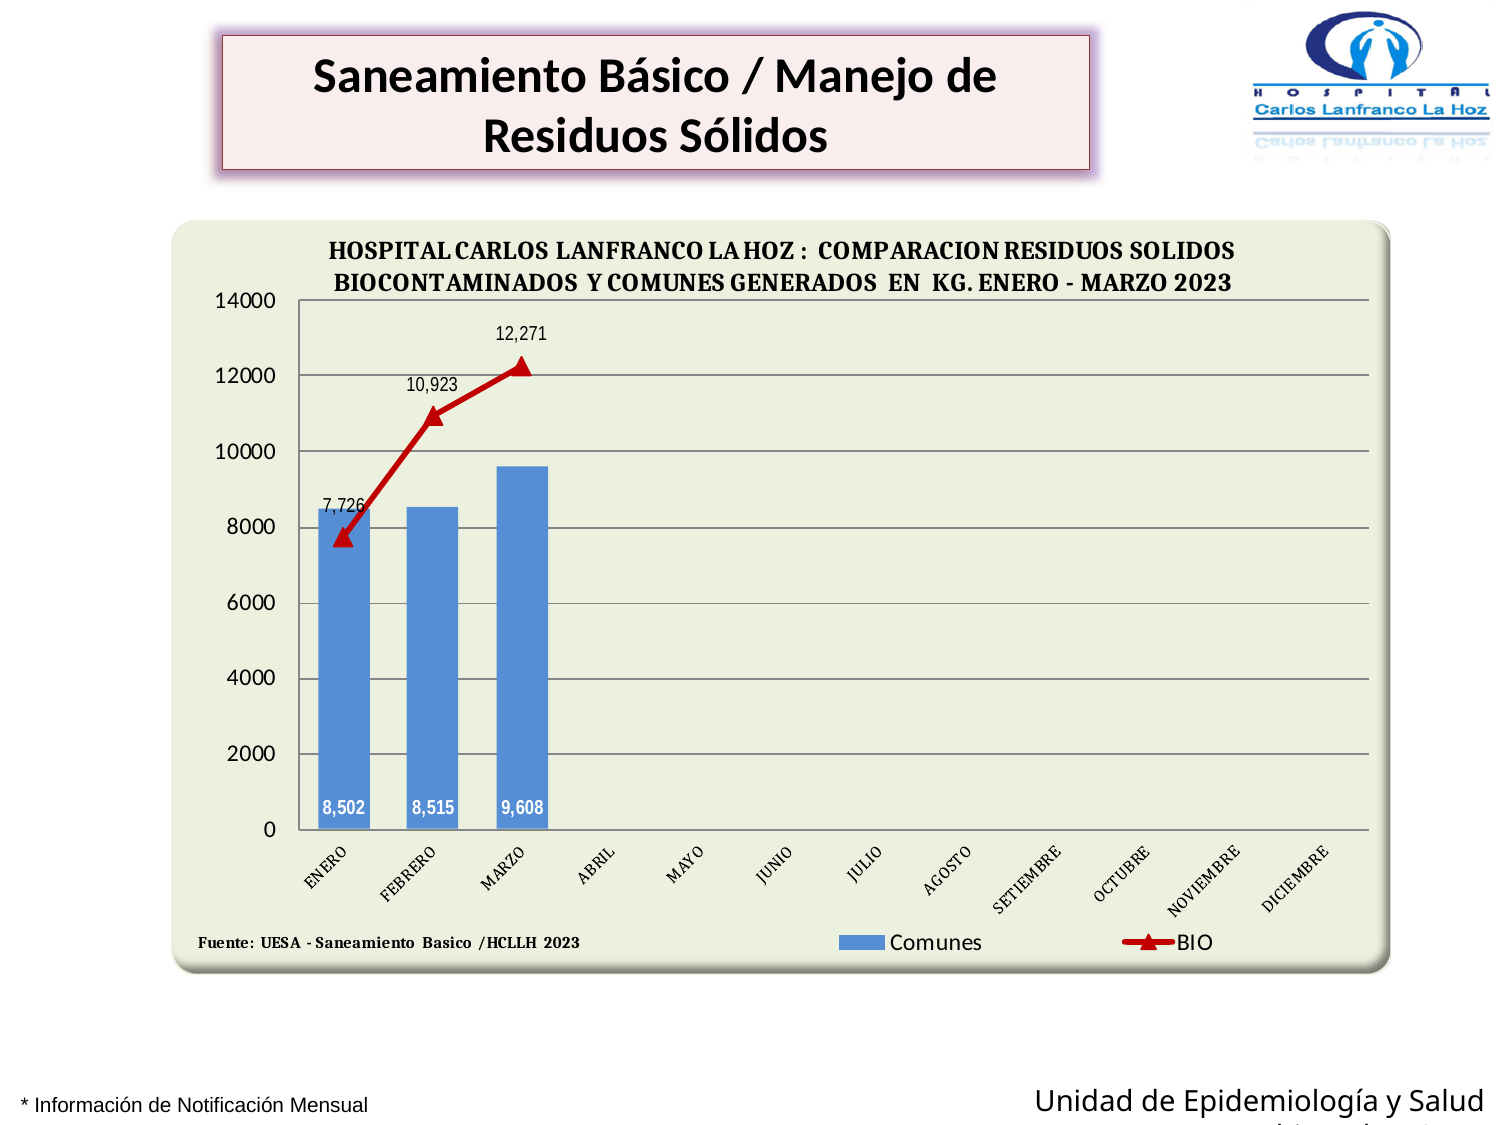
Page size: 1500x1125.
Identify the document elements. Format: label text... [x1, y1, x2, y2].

text_box Saneamiento Básico / Manejo de Residuos Sólidos [222, 35, 1090, 170]
text_box Unidad de Epidemiología y Salud Ambiental –HCLLH [956, 1074, 1500, 1125]
text_box * Información de Notificación Mensual [5, 1084, 408, 1125]
picture [1241, 0, 1500, 165]
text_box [170, 219, 1391, 975]
